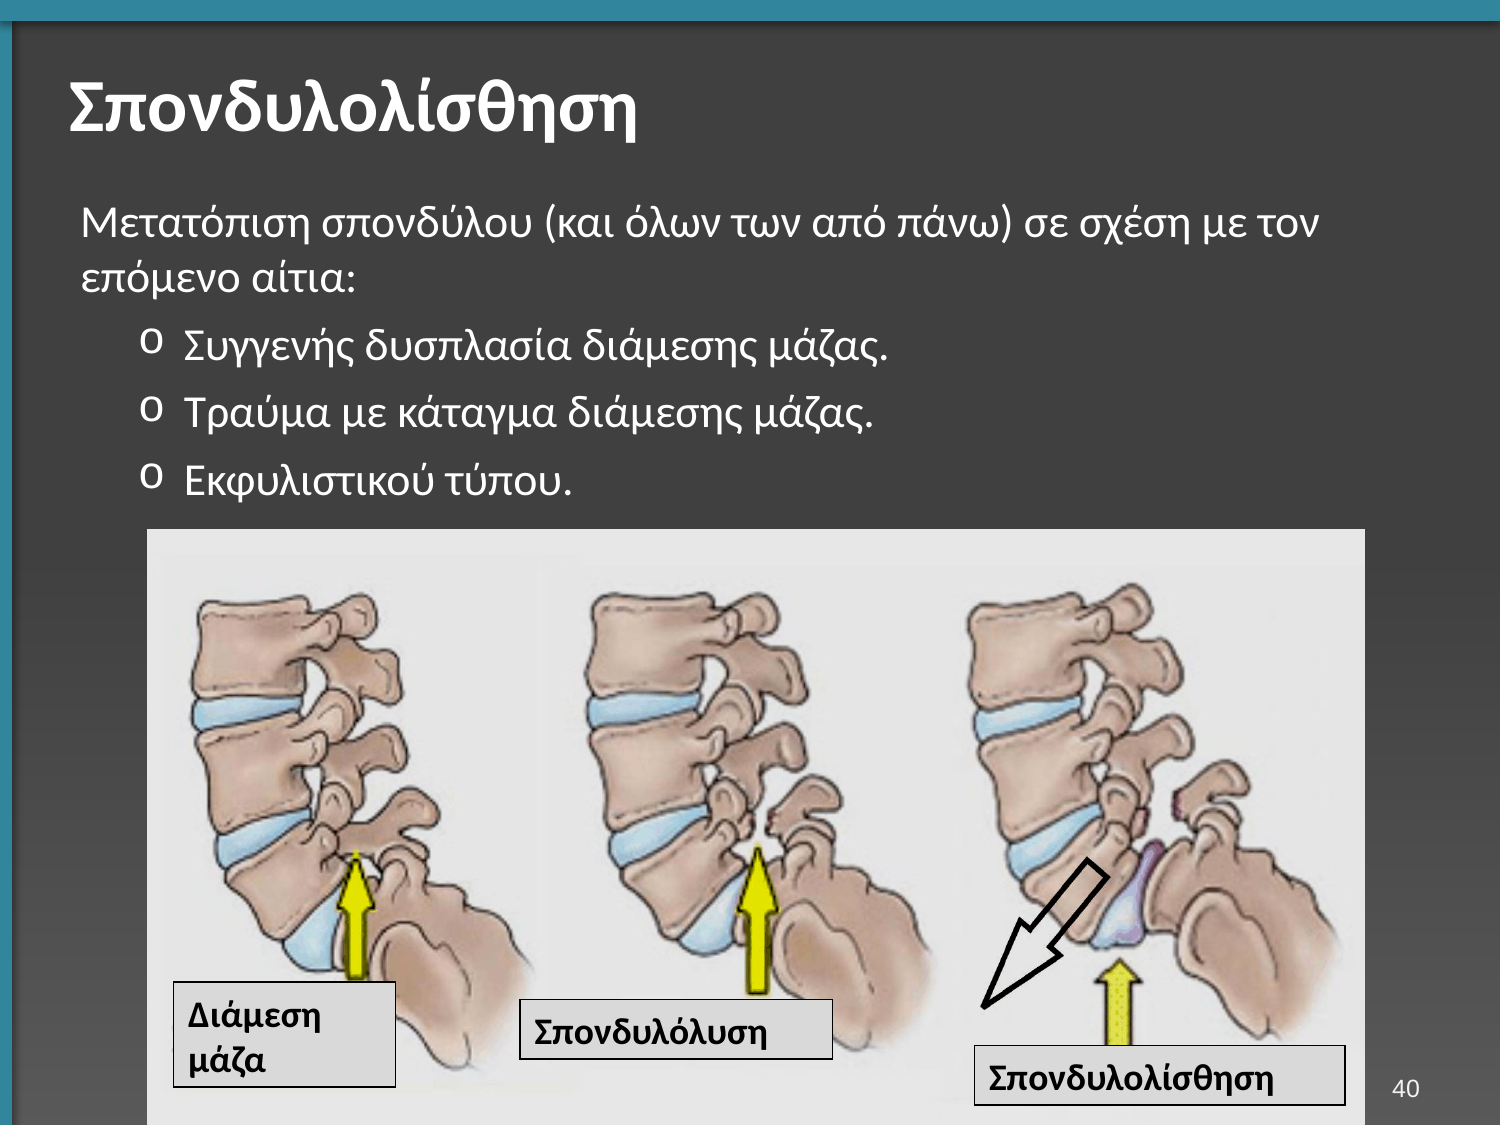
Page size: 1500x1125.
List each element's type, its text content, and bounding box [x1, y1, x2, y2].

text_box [147, 529, 1365, 1125]
list Μετατόπιση σπονδύλου (και όλων των από πάνω) σε σχέση με τον επόμενο αίτια: Συγγενής δυσπλασία διάμεσης μάζας. Τραύμα με κάταγμα διάμεσης μάζας. Εκφυλιστικού τύπου. [64, 184, 1388, 530]
slide_number 39 [1369, 1057, 1436, 1118]
title Σπονδυλολίσθηση [10, 19, 1500, 185]
